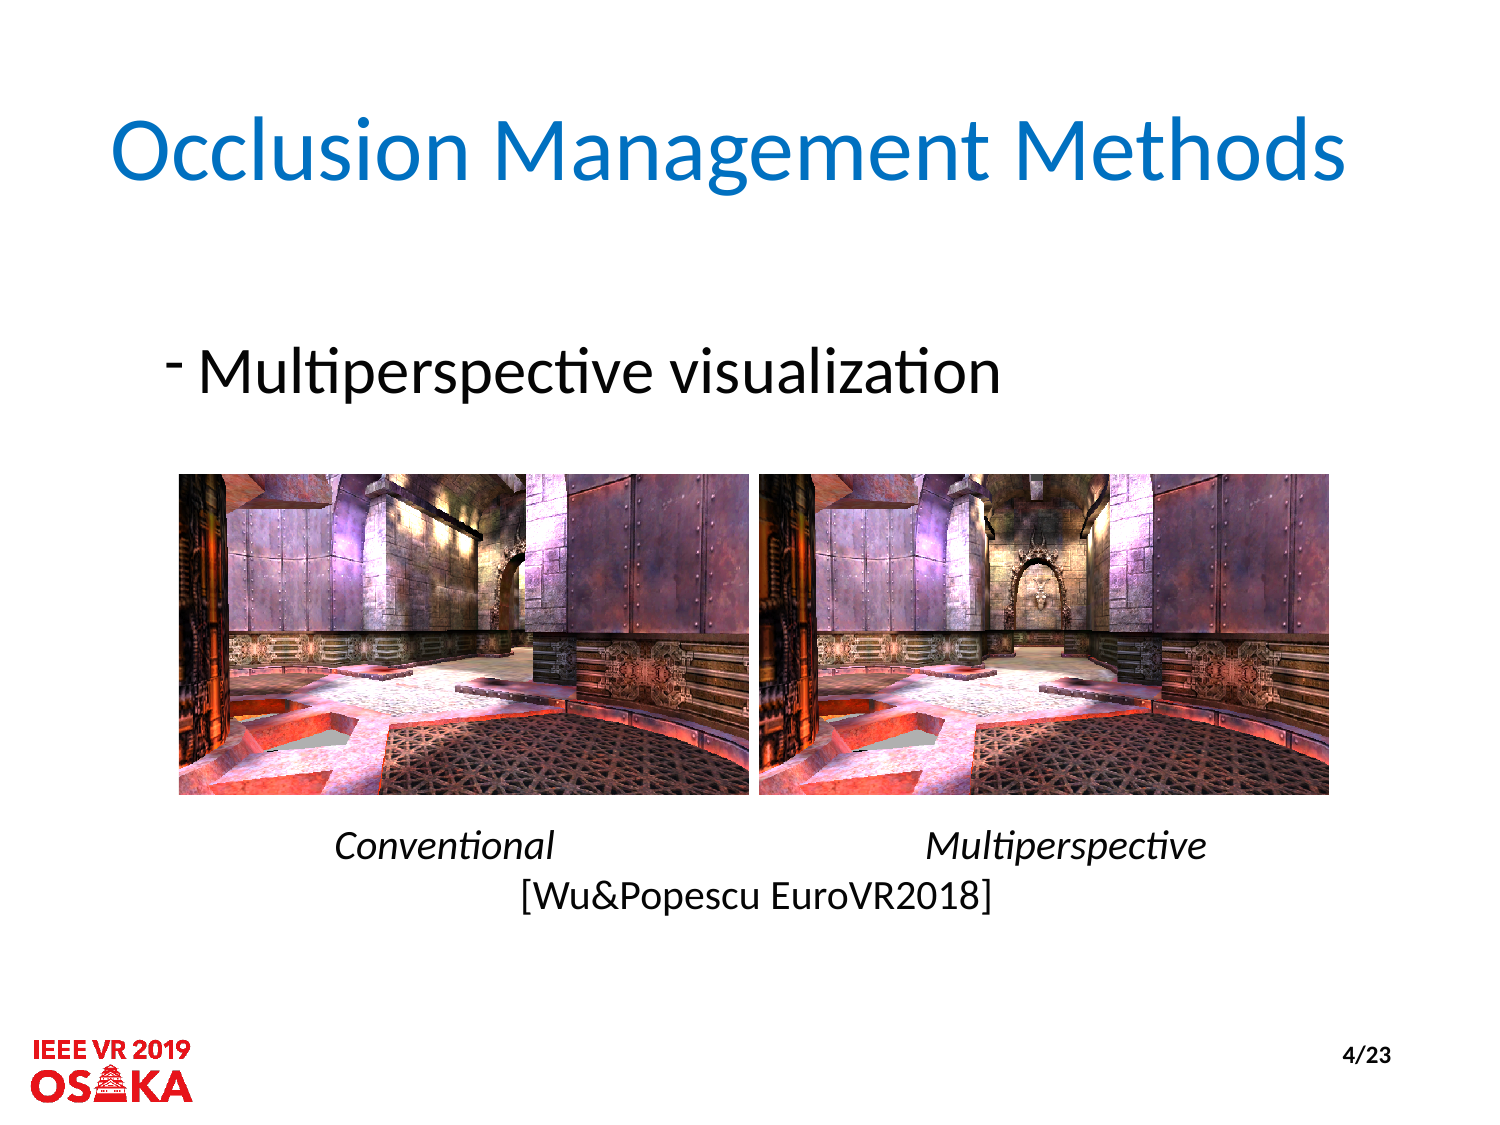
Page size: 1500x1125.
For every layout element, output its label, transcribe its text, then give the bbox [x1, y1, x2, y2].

title Occlusion Management Methods [102, 29, 1398, 273]
text_box Conventional Multiperspective [Wu&Popescu EuroVR2018] [178, 810, 1335, 926]
list Multiperspective visualization [100, 328, 1396, 756]
picture [26, 1035, 197, 1107]
slide_number 4/23 [1333, 1030, 1400, 1077]
picture [178, 474, 1350, 795]
